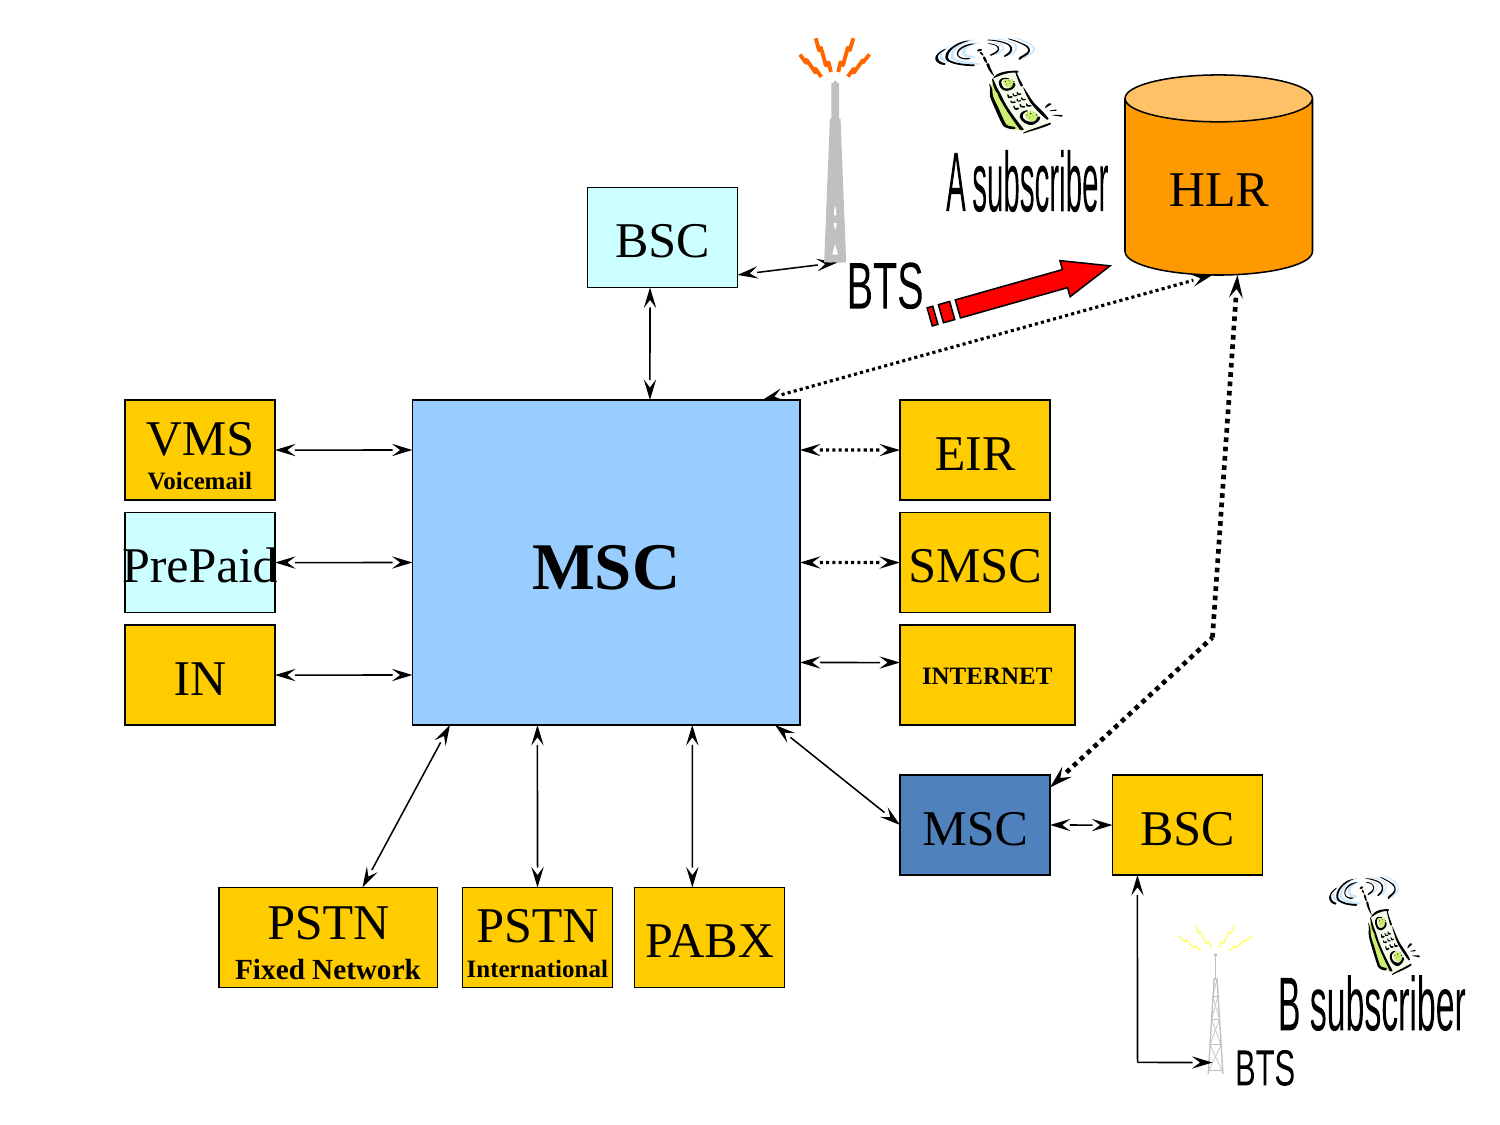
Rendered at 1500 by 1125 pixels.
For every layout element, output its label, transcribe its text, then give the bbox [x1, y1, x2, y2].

text_box BSC [587, 187, 738, 288]
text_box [827, 80, 843, 263]
text_box [531, 724, 544, 746]
text_box [774, 724, 796, 743]
text_box PSTN Fixed Network [219, 887, 438, 988]
text_box SMSC [899, 512, 1044, 613]
text_box [531, 866, 544, 888]
text_box [434, 724, 451, 747]
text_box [1177, 924, 1253, 1074]
text_box HLR [1125, 74, 1313, 275]
text_box [938, 301, 955, 323]
text_box [737, 266, 759, 279]
text_box EIR [899, 399, 1044, 500]
text_box [1050, 818, 1071, 832]
text_box A subscriber [1051, 165, 1059, 212]
text_box [275, 668, 296, 682]
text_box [976, 48, 1063, 134]
text_box [799, 443, 821, 457]
text_box [927, 306, 938, 326]
text_box VMS Voicemail [124, 399, 275, 500]
text_box [391, 556, 413, 569]
text_box PrePaid [124, 512, 275, 613]
text_box [275, 443, 296, 457]
text_box [391, 443, 413, 457]
text_box BSC [1112, 774, 1263, 875]
text_box [799, 656, 821, 669]
text_box [1091, 818, 1113, 832]
text_box MSC [412, 399, 800, 725]
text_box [1049, 274, 1238, 788]
text_box [879, 556, 899, 569]
text_box [955, 260, 1111, 318]
text_box [879, 443, 899, 457]
text_box [643, 287, 657, 309]
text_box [1328, 874, 1420, 976]
text_box MSC [899, 774, 1050, 875]
text_box [362, 866, 378, 888]
text_box PSTN International [462, 887, 613, 988]
text_box IN [124, 624, 275, 725]
text_box [686, 724, 699, 746]
text_box [764, 388, 781, 399]
text_box [391, 668, 413, 682]
text_box [686, 866, 699, 888]
text_box INTERNET [900, 624, 1044, 725]
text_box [799, 37, 1036, 77]
text_box [643, 379, 657, 399]
text_box [879, 656, 900, 669]
text_box [1131, 874, 1144, 896]
text_box PABX [634, 887, 785, 988]
text_box [275, 556, 296, 569]
text_box [879, 807, 901, 826]
text_box [799, 556, 821, 569]
